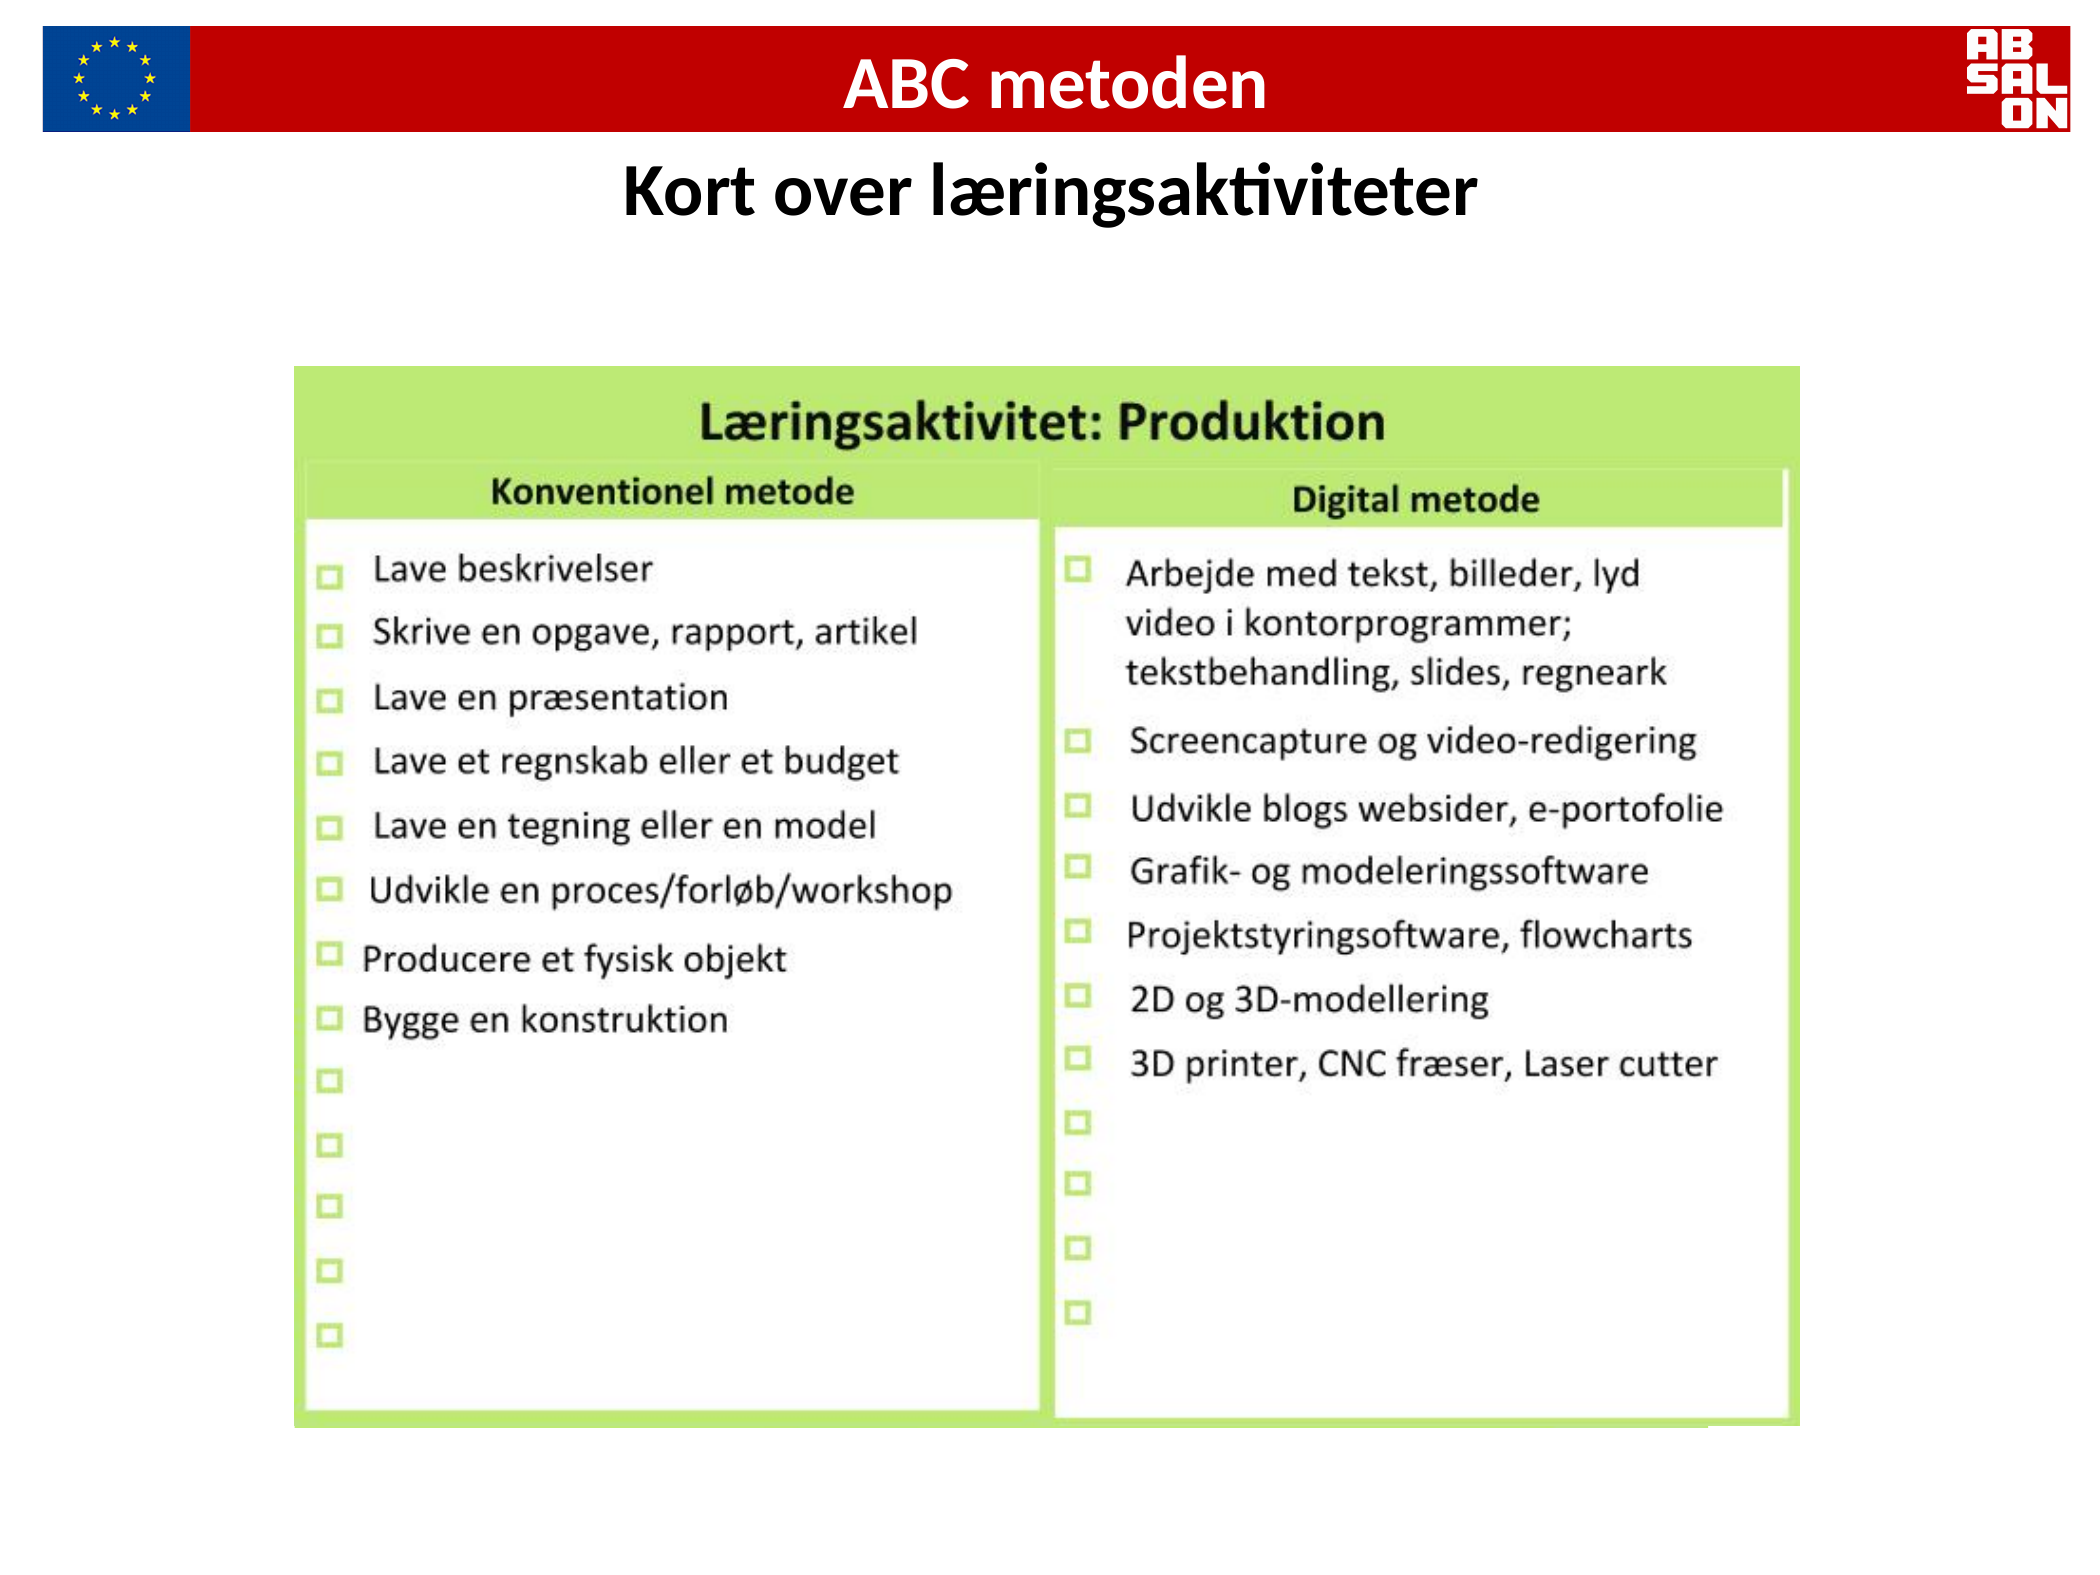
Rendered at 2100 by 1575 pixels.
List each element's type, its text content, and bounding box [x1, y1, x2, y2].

picture [294, 365, 1801, 1429]
text_box ABC metoden [193, 26, 2071, 132]
text_box Kort over læringsaktiviteter [63, 133, 2041, 240]
picture [42, 25, 191, 133]
picture [1966, 29, 2072, 133]
